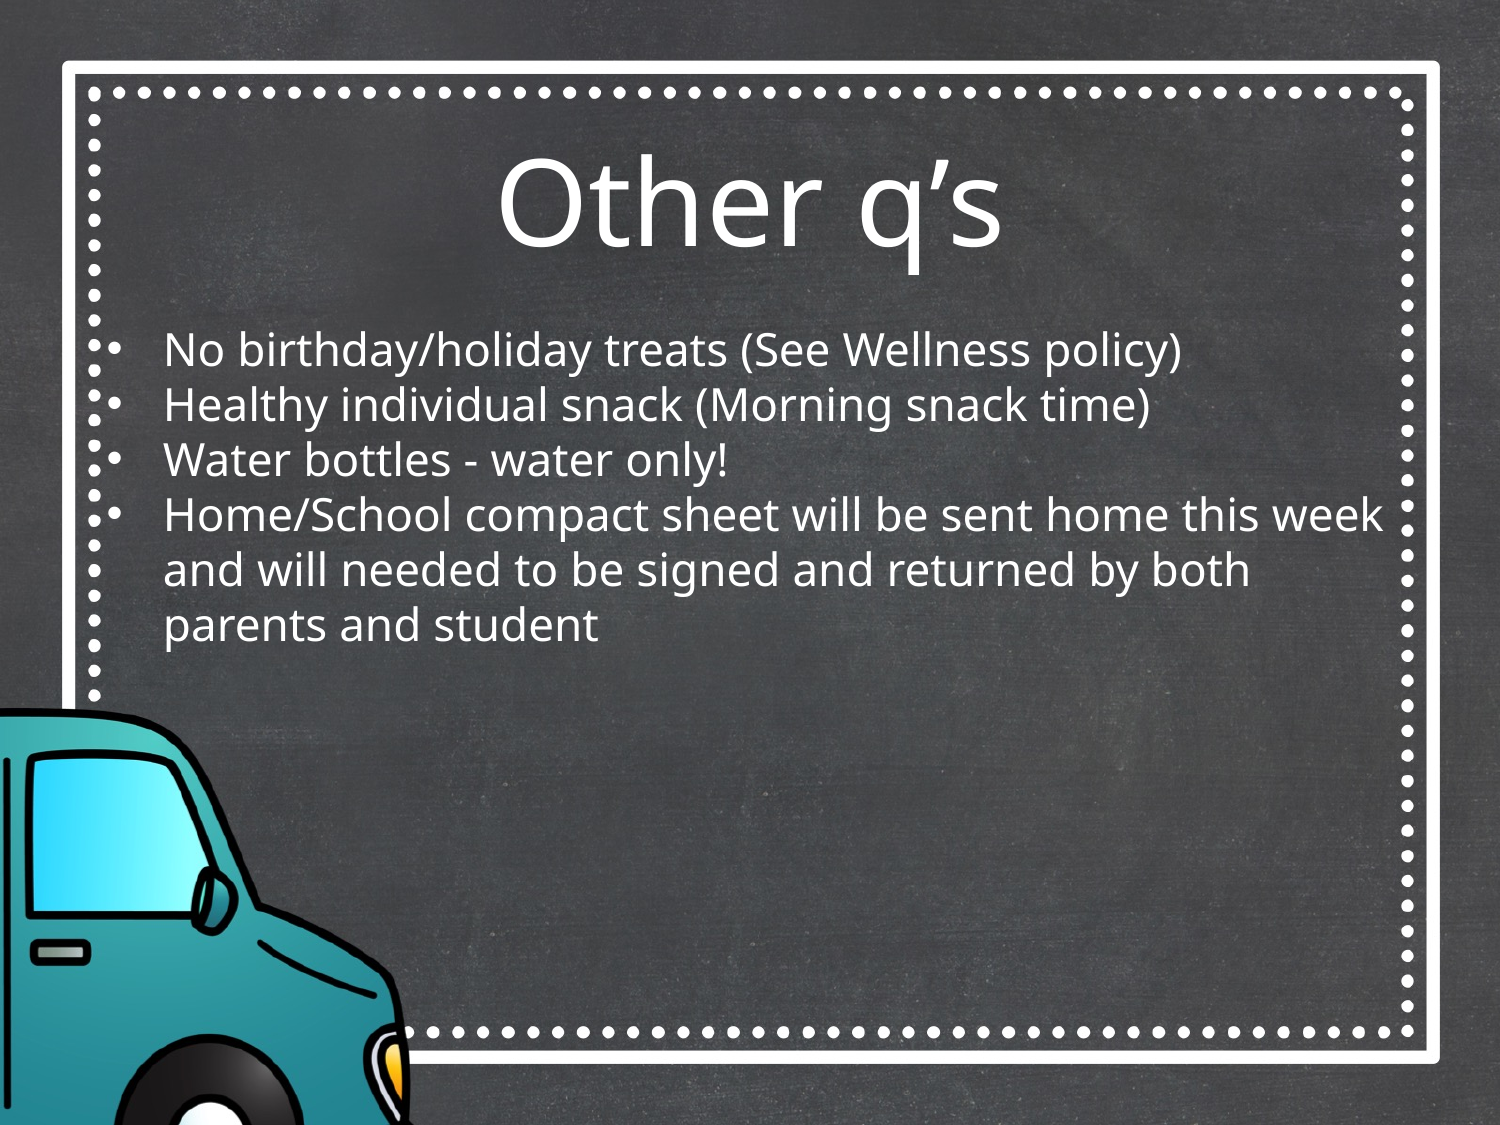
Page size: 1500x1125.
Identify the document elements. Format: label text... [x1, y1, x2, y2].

text_box No birthday/holiday treats (See Wellness policy) Healthy individual snack (Morning snack time) Water bottles - water only! Home/School compact sheet will be sent home this week and will needed to be signed and returned by both parents and student [91, 258, 1408, 658]
text_box Other q’s [91, 117, 1408, 258]
picture [0, 0, 1500, 1125]
